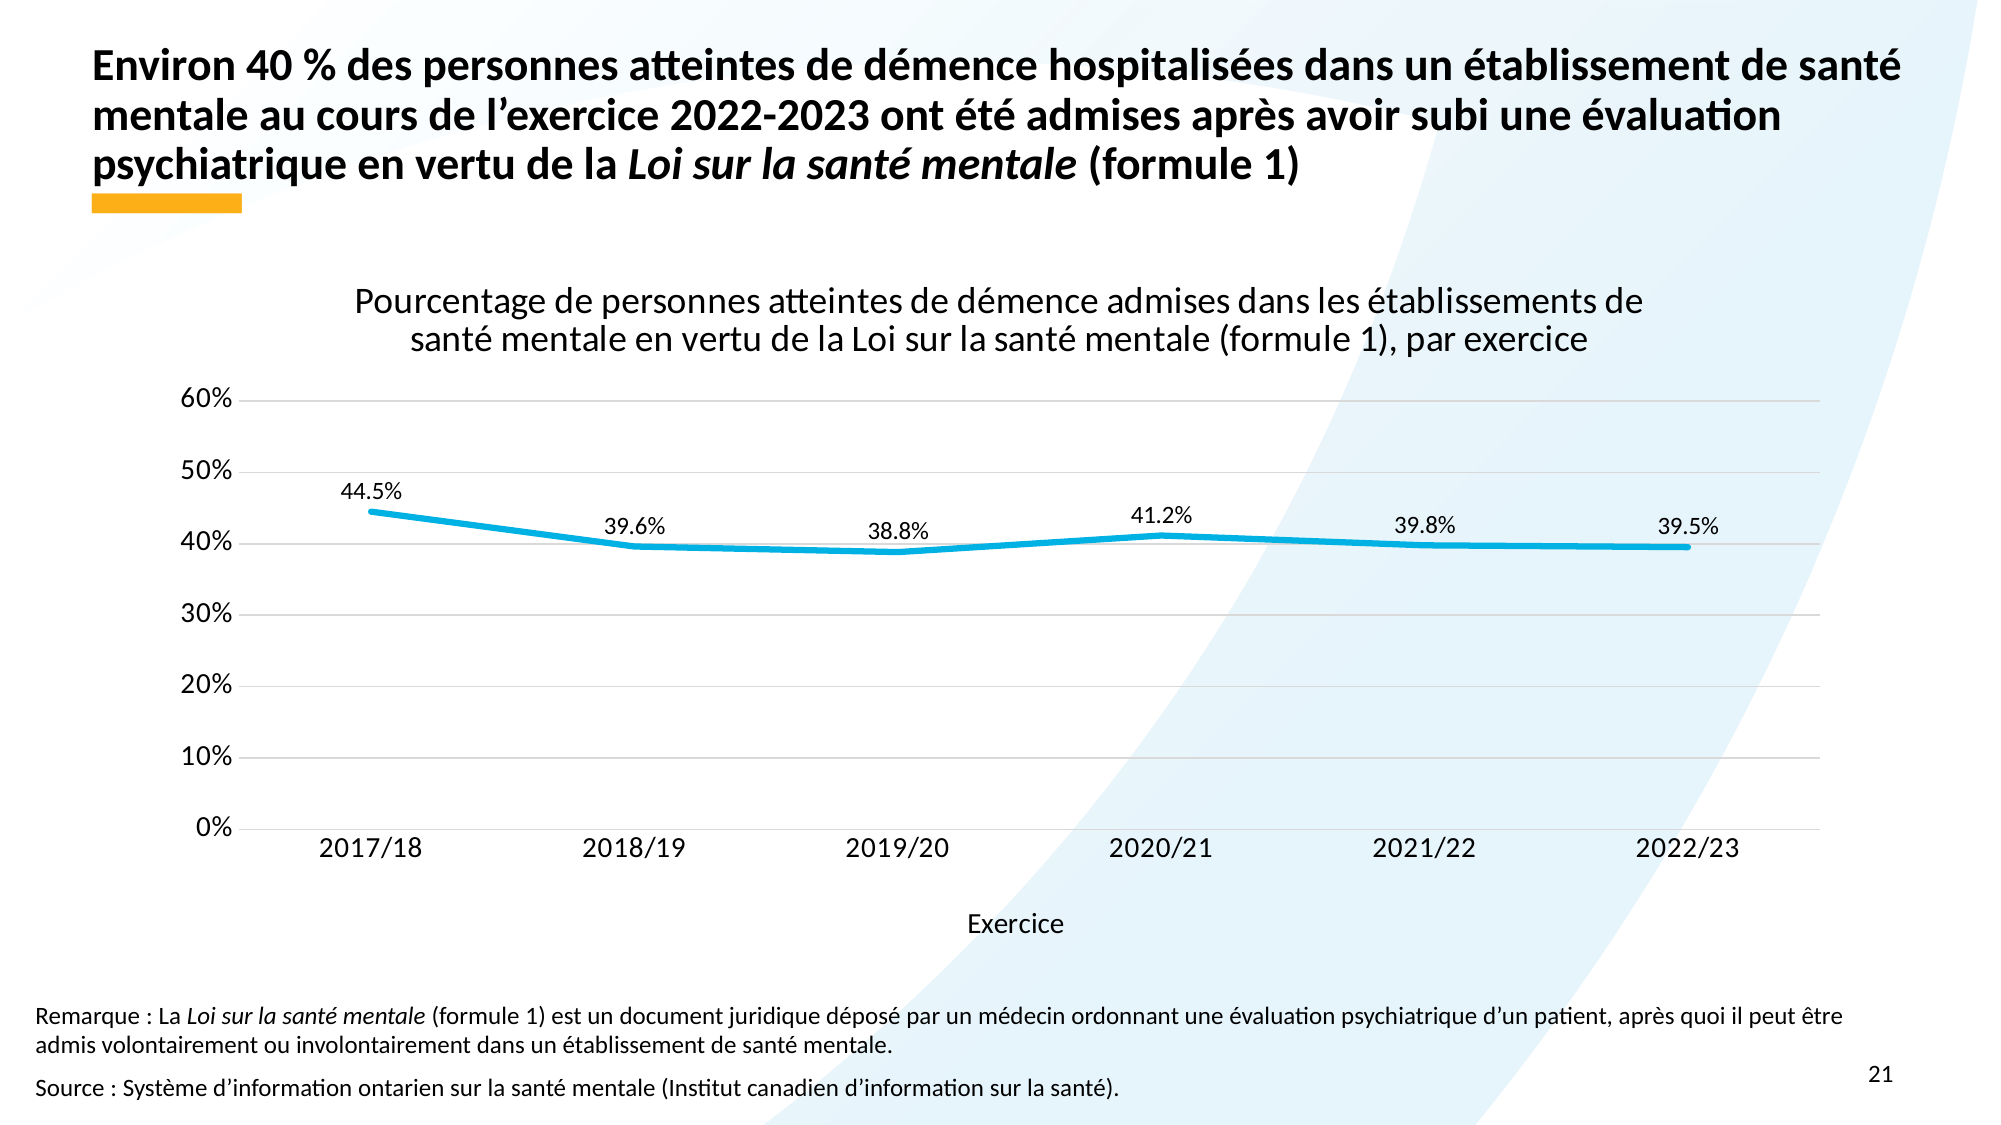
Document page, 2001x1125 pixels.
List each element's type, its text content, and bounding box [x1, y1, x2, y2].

title Environ 40 % des personnes atteintes de démence hospitalisées dans un établissement de santé mentale au cours de l’exercice 2022-2023 ont été admises après avoir subi une évaluation psychiatrique en vertu de la Loi sur la santé mentale (formule 1) [92, 43, 1911, 188]
slide_number 21 [1458, 1042, 1909, 1103]
chart [146, 252, 1854, 952]
text_box Remarque : La Loi sur la santé mentale (formule 1) est un document juridique déposé par un médecin ordonnant une évaluation psychiatrique d’un patient, après quoi il peut être admis volontairement ou involontairement dans un établissement de santé mentale. Source : Système d’information ontarien sur la santé mentale (Institut canadien d’information sur la santé). [35, 999, 1858, 1102]
picture [0, 0, 2001, 1125]
